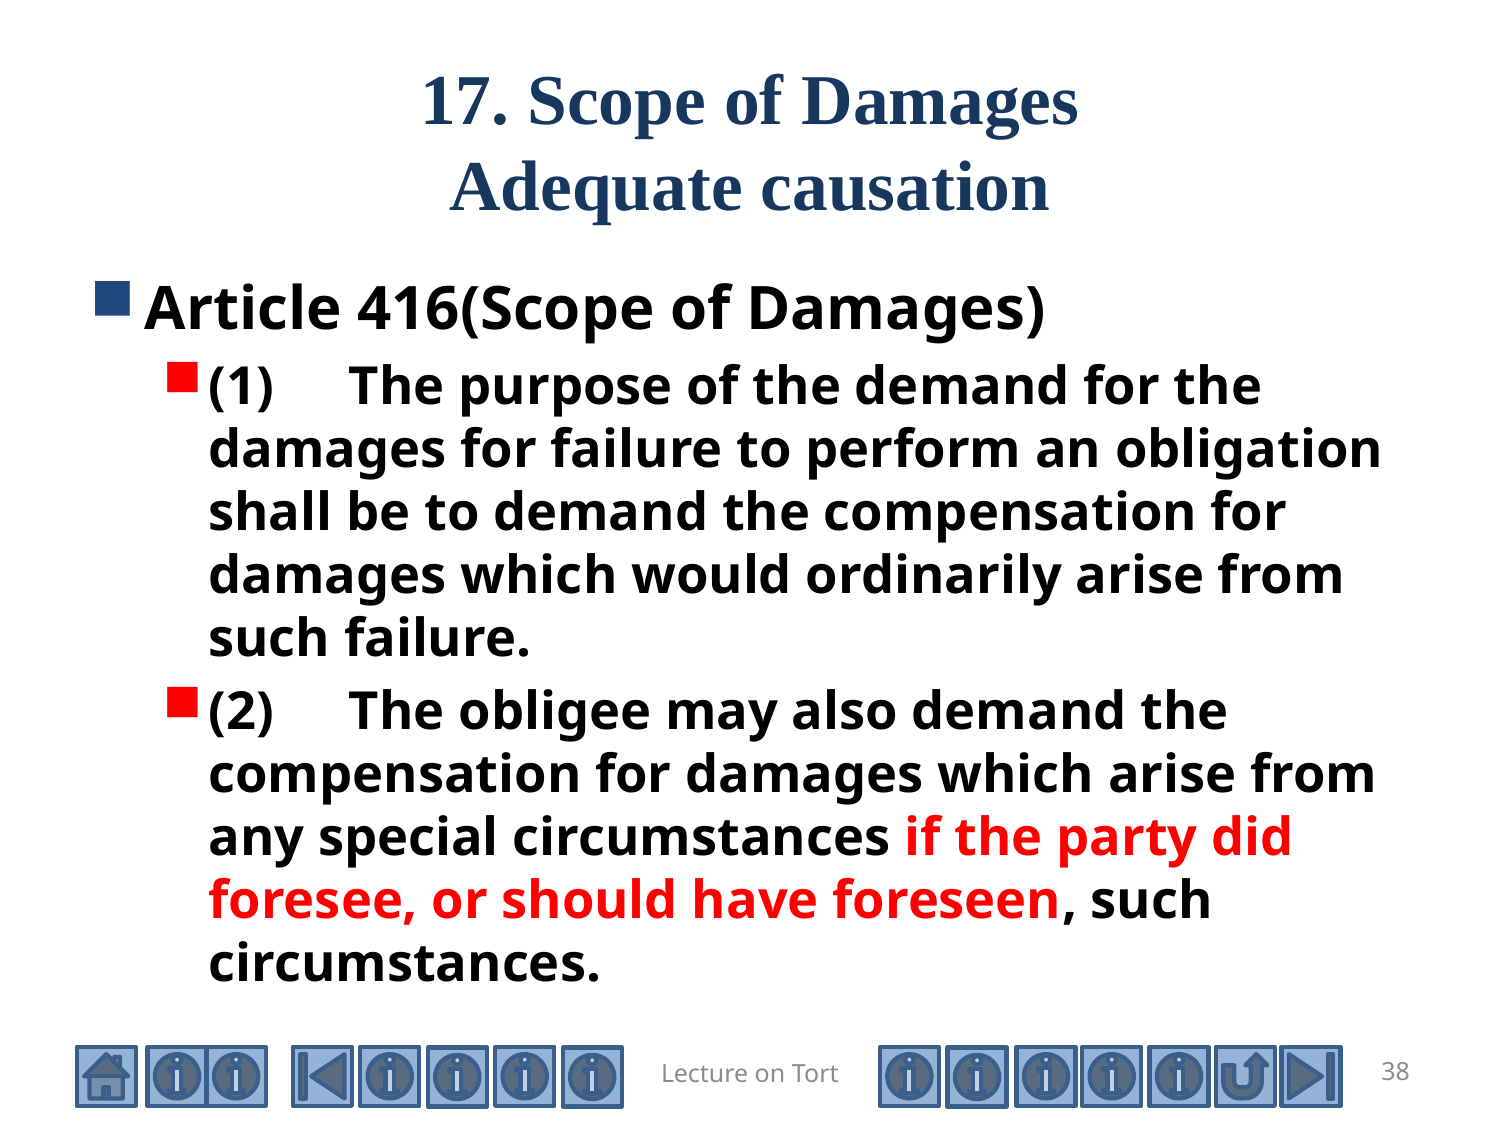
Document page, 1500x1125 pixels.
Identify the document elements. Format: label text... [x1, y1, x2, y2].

title 17. Scope of Damages Adequate causation [75, 45, 1425, 233]
footer Lecture on Tort [512, 1042, 988, 1103]
list Article 416(Scope of Damages) (1) The purpose of the demand for the damages for failure to perform an obligation shall be to demand the compensation for damages which would ordinarily arise from such failure. (2) The obligee may also demand the compensation for damages which arise from any special circumstances if the party did foresee, or should have foreseen, such circumstances. [75, 262, 1425, 1005]
slide_number 38 [1074, 1042, 1425, 1103]
